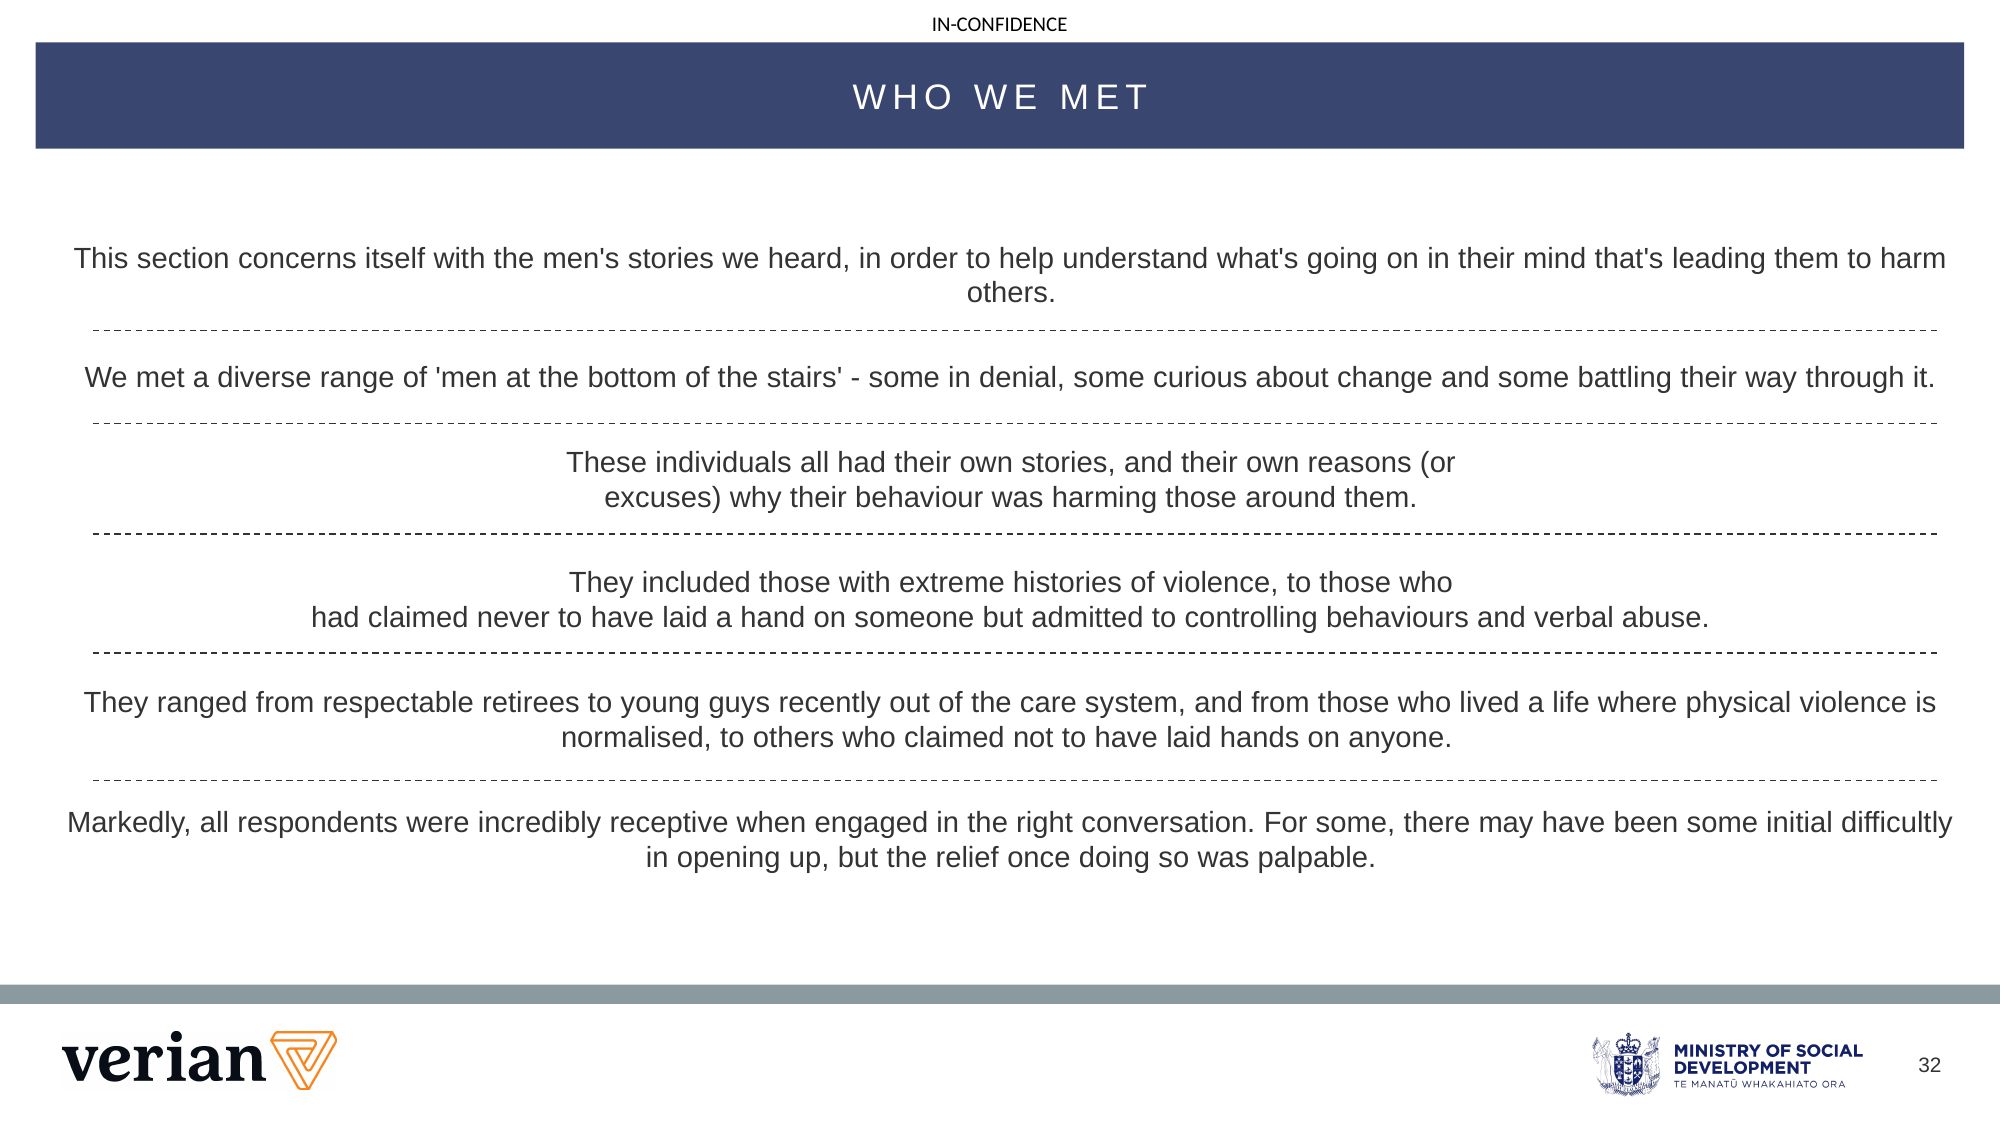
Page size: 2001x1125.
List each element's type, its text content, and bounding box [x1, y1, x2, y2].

picture [1592, 1031, 1863, 1098]
picture [62, 1031, 337, 1090]
text_box This section concerns itself with the men's stories we heard, in order to help understand what's going on in their mind that's leading them to harm others. We met a diverse range of 'men at the bottom of the stairs' - some in denial, some curious about change and some battling their way through it. These individuals all had their own stories, and their own reasons (or excuses) why their behaviour was harming those around them. They included those with extreme histories of violence, to those who had claimed never to have laid a hand on someone but admitted to controlling behaviours and verbal abuse. They ranged from respectable retirees to young guys recently out of the care system, and from those who lived a life where physical violence is normalised, to others who claimed not to have laid hands on anyone. Markedly, all respondents were incredibly receptive when engaged in the right conversation. For some, there may have been some initial difficultly in opening up, but the relief once doing so was palpable. [59, 191, 1965, 921]
text_box WHO WE MET [35, 42, 1965, 149]
